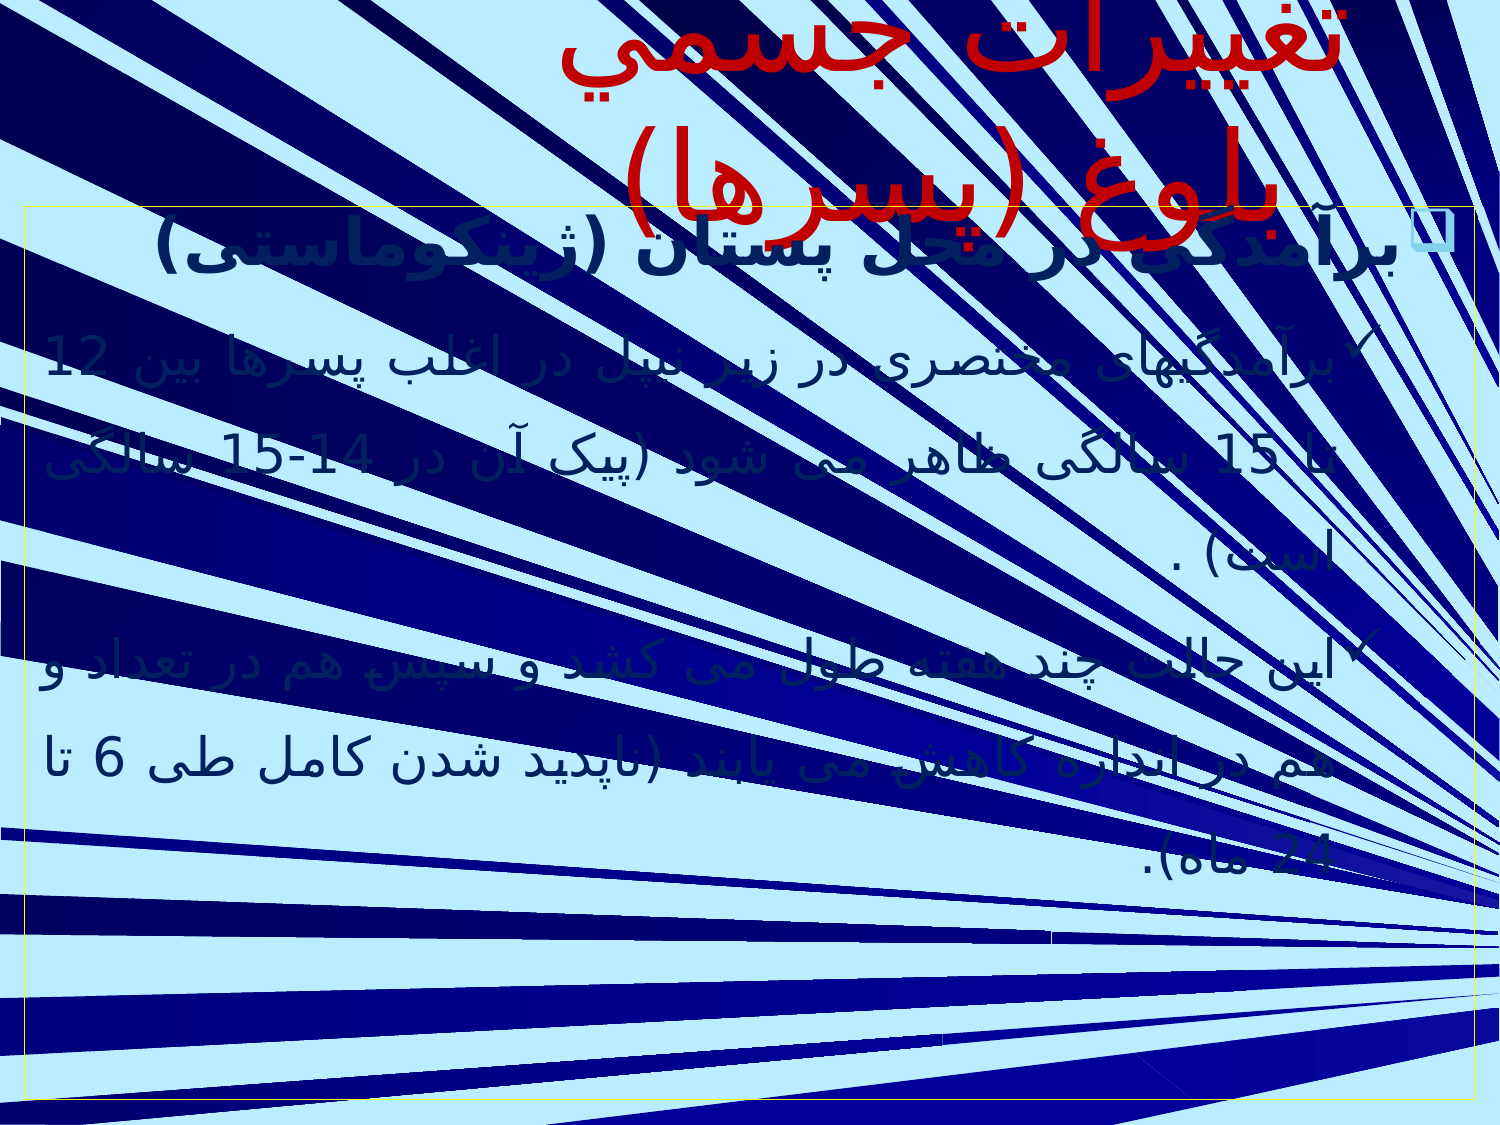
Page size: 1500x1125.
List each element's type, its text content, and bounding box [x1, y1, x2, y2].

list برآمدگی در محل پستان (ژینکوماستی) برآمدگیهای مختصری در زیر نیپل در اغلب پسرها بین 12 تا 15 سالگی ظاهر می شود (پیک آن در 14-15 سالگی است) . این حالت چند هفته طول می کشد و سپس هم در تعداد و هم در اندازه کاهش می یابند (ناپدید شدن کامل طی 6 تا 24 ماه). [24, 206, 1475, 1100]
title تغييرات جسمي بلوغ (پسرها) [428, 2, 1479, 190]
